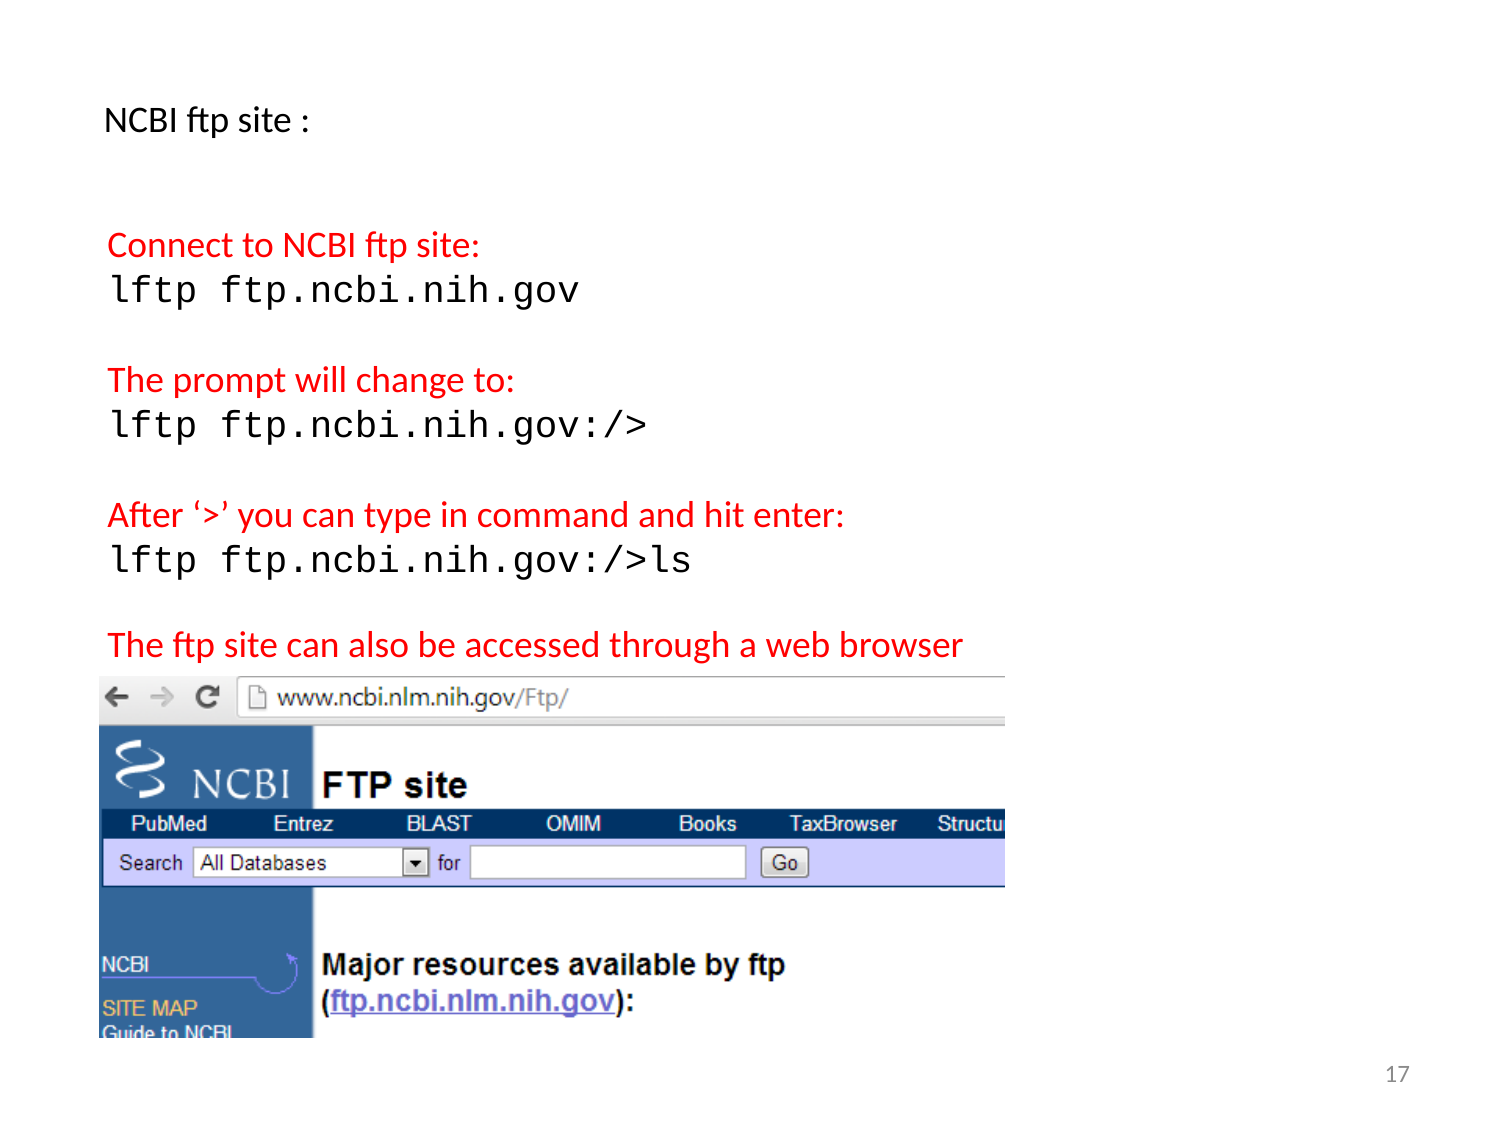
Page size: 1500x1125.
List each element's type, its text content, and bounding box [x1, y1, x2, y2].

text_box The ftp site can also be accessed through a web browser [92, 612, 980, 673]
slide_number 17 [1074, 1042, 1425, 1103]
text_box Connect to NCBI ftp site: lftp ftp.ncbi.nih.gov The prompt will change to: lftp ftp.ncbi.nih.gov:/> After ‘>’ you can type in command and hit enter: lftp ftp.ncbi.nih.gov:/>ls [92, 212, 861, 588]
picture [99, 676, 1005, 1038]
text_box NCBI ftp site : [89, 87, 326, 148]
